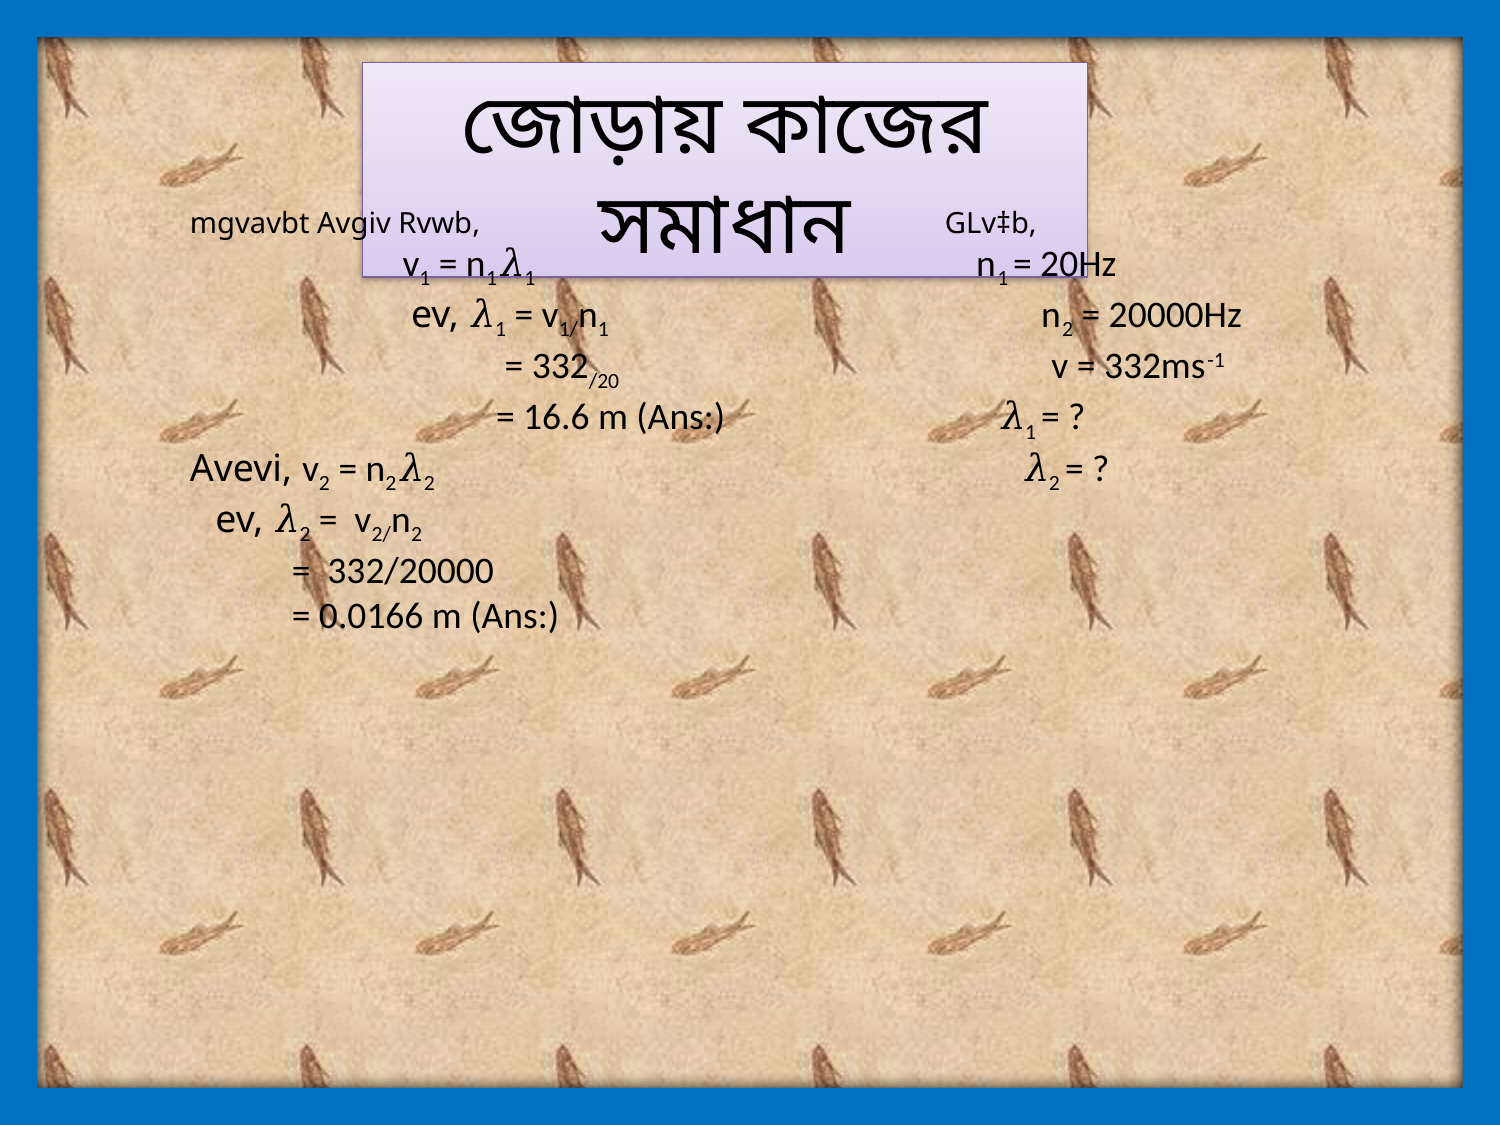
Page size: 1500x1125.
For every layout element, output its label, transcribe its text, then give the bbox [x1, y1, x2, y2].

text_box জোড়ায় কাজের সমাধান [362, 62, 1088, 196]
text_box [0, 0, 1500, 1125]
text_box mgvavbt Avgiv Rvwb, GLv‡b, v1 = n1𝜆1 n1 = 20Hz ev, 𝜆1 = v1/n1 n2 = 20000Hz = 332/20 v = 332ms-1 = 16.6 m (Ans:) 𝜆1 = ? Avevi, v2 = n2𝜆2 𝜆2 = ? ev, 𝜆2 = v2/n2 = 332/20000 = 0.0166 m (Ans:) [174, 196, 1275, 734]
